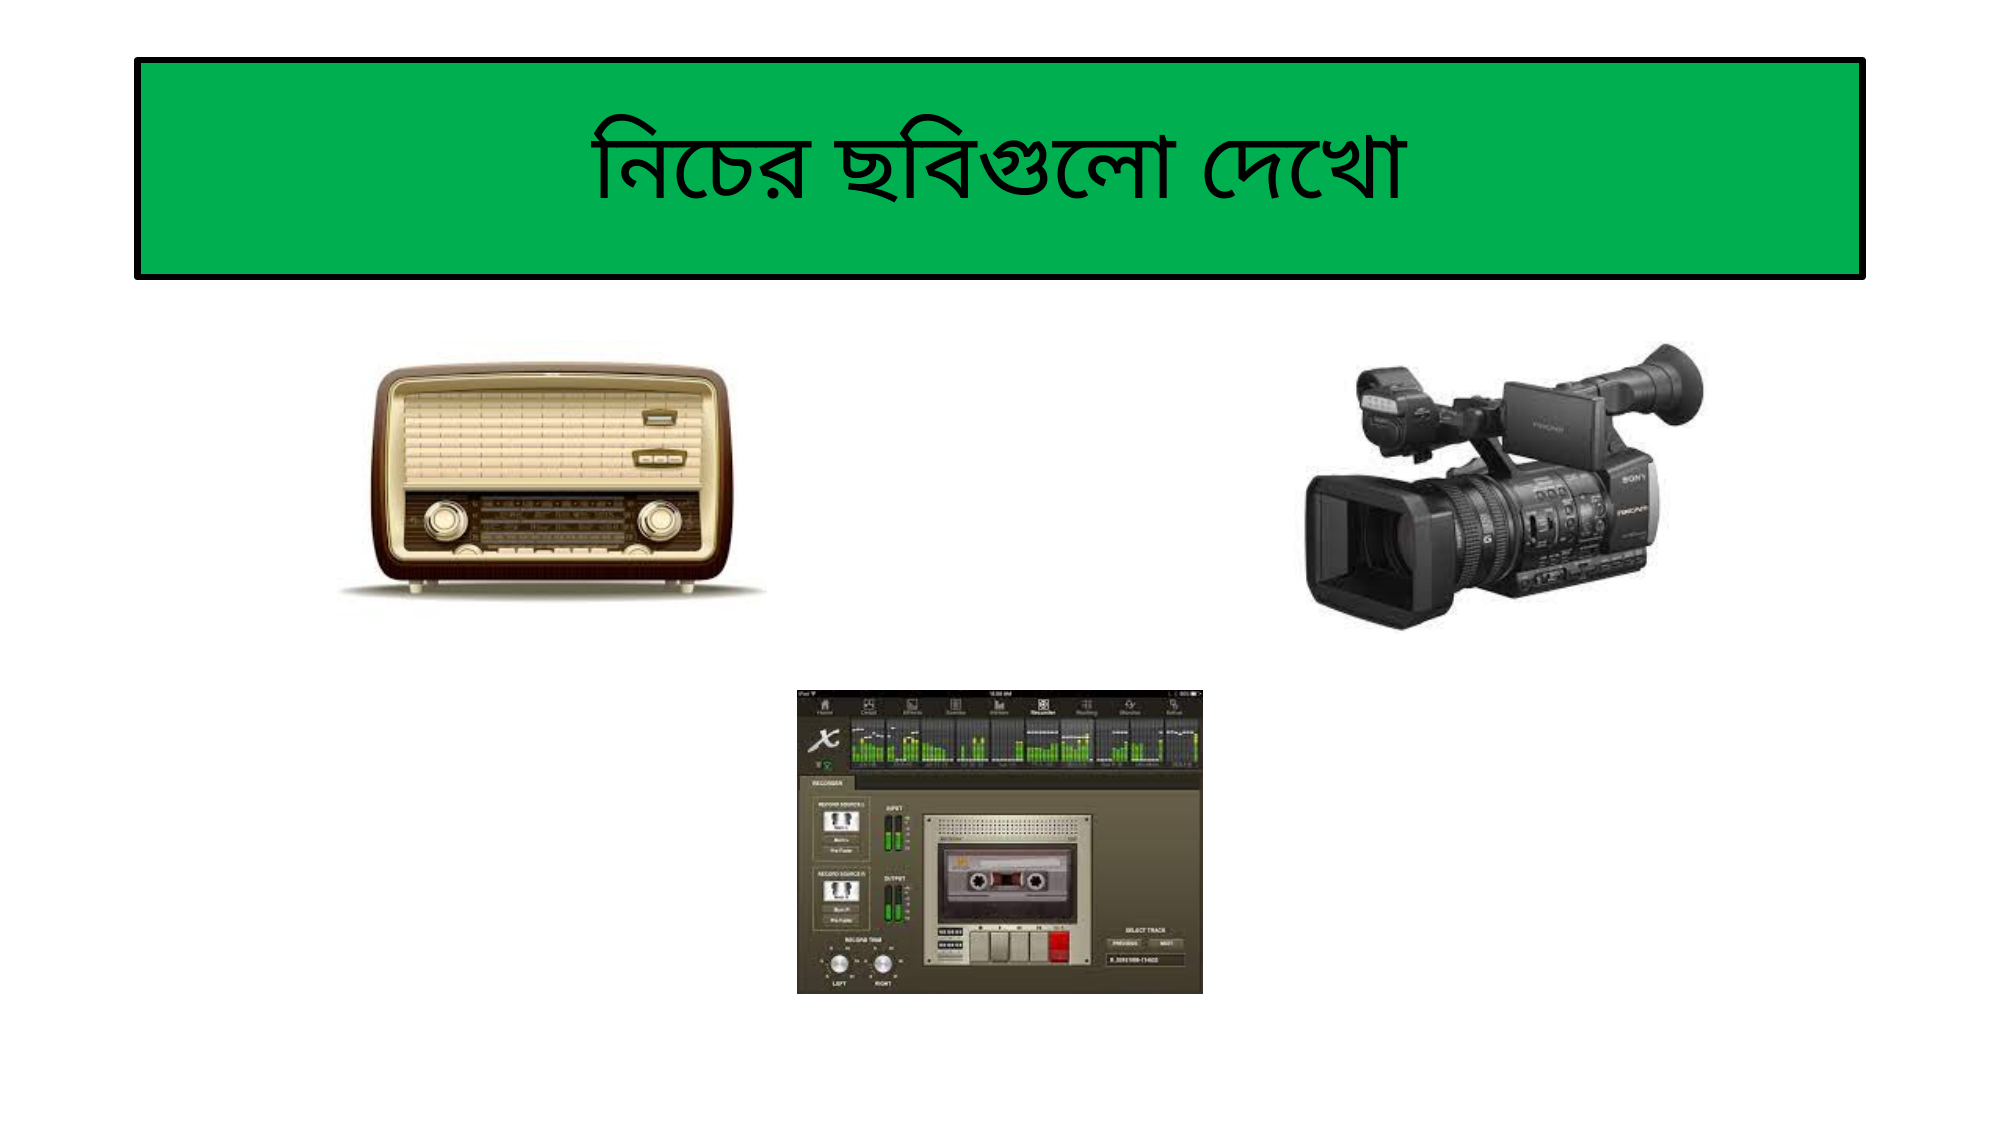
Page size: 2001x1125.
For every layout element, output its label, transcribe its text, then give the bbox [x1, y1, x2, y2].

title নিচের ছবিগুলো দেখো [137, 59, 1863, 278]
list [1294, 341, 1716, 634]
picture [797, 690, 1203, 994]
picture [336, 340, 767, 627]
